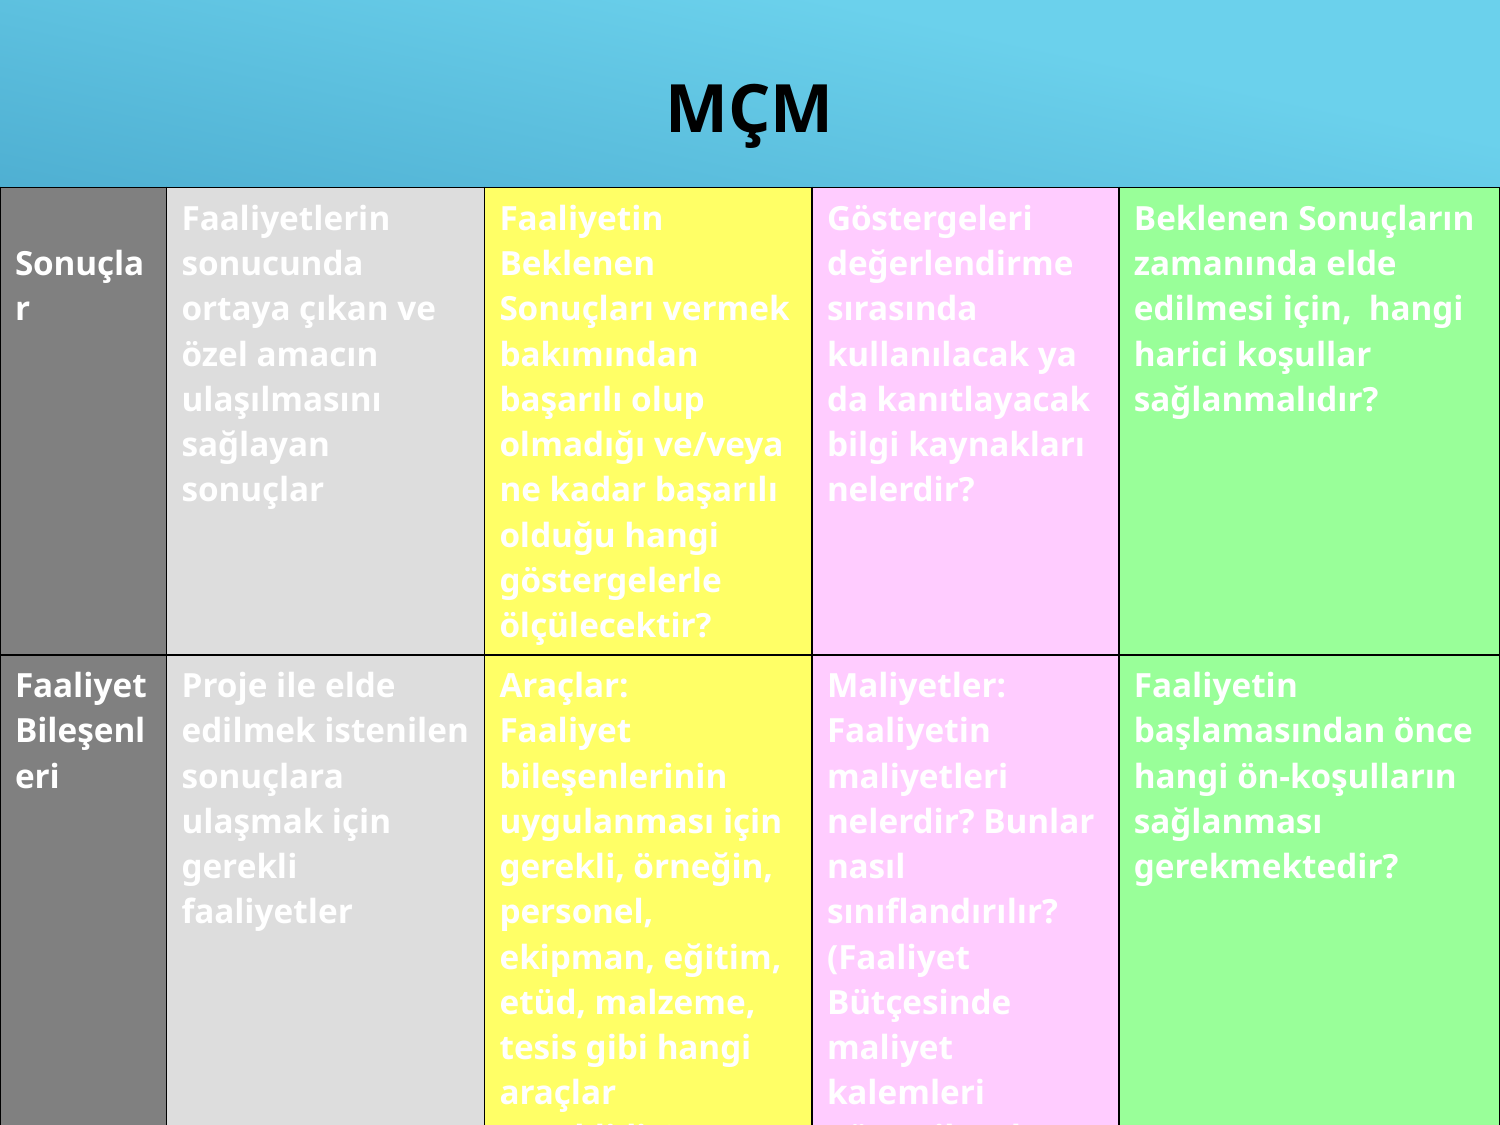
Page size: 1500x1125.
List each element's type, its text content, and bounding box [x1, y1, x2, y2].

table_cell Proje ile elde edilmek istenilen sonuçlara ulaşmak için gerekli faaliyetler [167, 656, 484, 1125]
table_header Faaliyetlerin sonucunda ortaya çıkan ve özel amacın ulaşılmasını sağlayan sonuçlar [167, 188, 484, 654]
table_header Faaliyetin Beklenen Sonuçları vermek bakımından başarılı olup olmadığı ve/veya ne kadar başarılı olduğu hangi göstergelerle ölçülecektir? [485, 188, 811, 654]
table_header Sonuçlar [1, 188, 166, 654]
table_cell Maliyetler: Faaliyetin maliyetleri nelerdir? Bunlar nasıl sınıflandırılır? (Faaliyet Bütçesinde maliyet kalemleri gösterilecek) [813, 656, 1118, 1125]
title MÇM [103, 23, 1397, 187]
table_cell Faaliyetin başlamasından önce hangi ön-koşulların sağlanması gerekmektedir? [1120, 656, 1499, 1125]
table_header Göstergeleri değerlendirme sırasında kullanılacak ya da kanıtlayacak bilgi kaynakları nelerdir? [813, 188, 1118, 654]
table_cell Faaliyet Bileşenleri [1, 656, 166, 1125]
table_cell Araçlar: Faaliyet bileşenlerinin uygulanması için gerekli, örneğin, personel, ekipman, eğitim, etüd, malzeme, tesis gibi hangi araçlar gereklidir? [485, 656, 811, 1125]
table_header Beklenen Sonuçların zamanında elde edilmesi için, hangi harici koşullar sağlanmalıdır? [1120, 188, 1499, 654]
